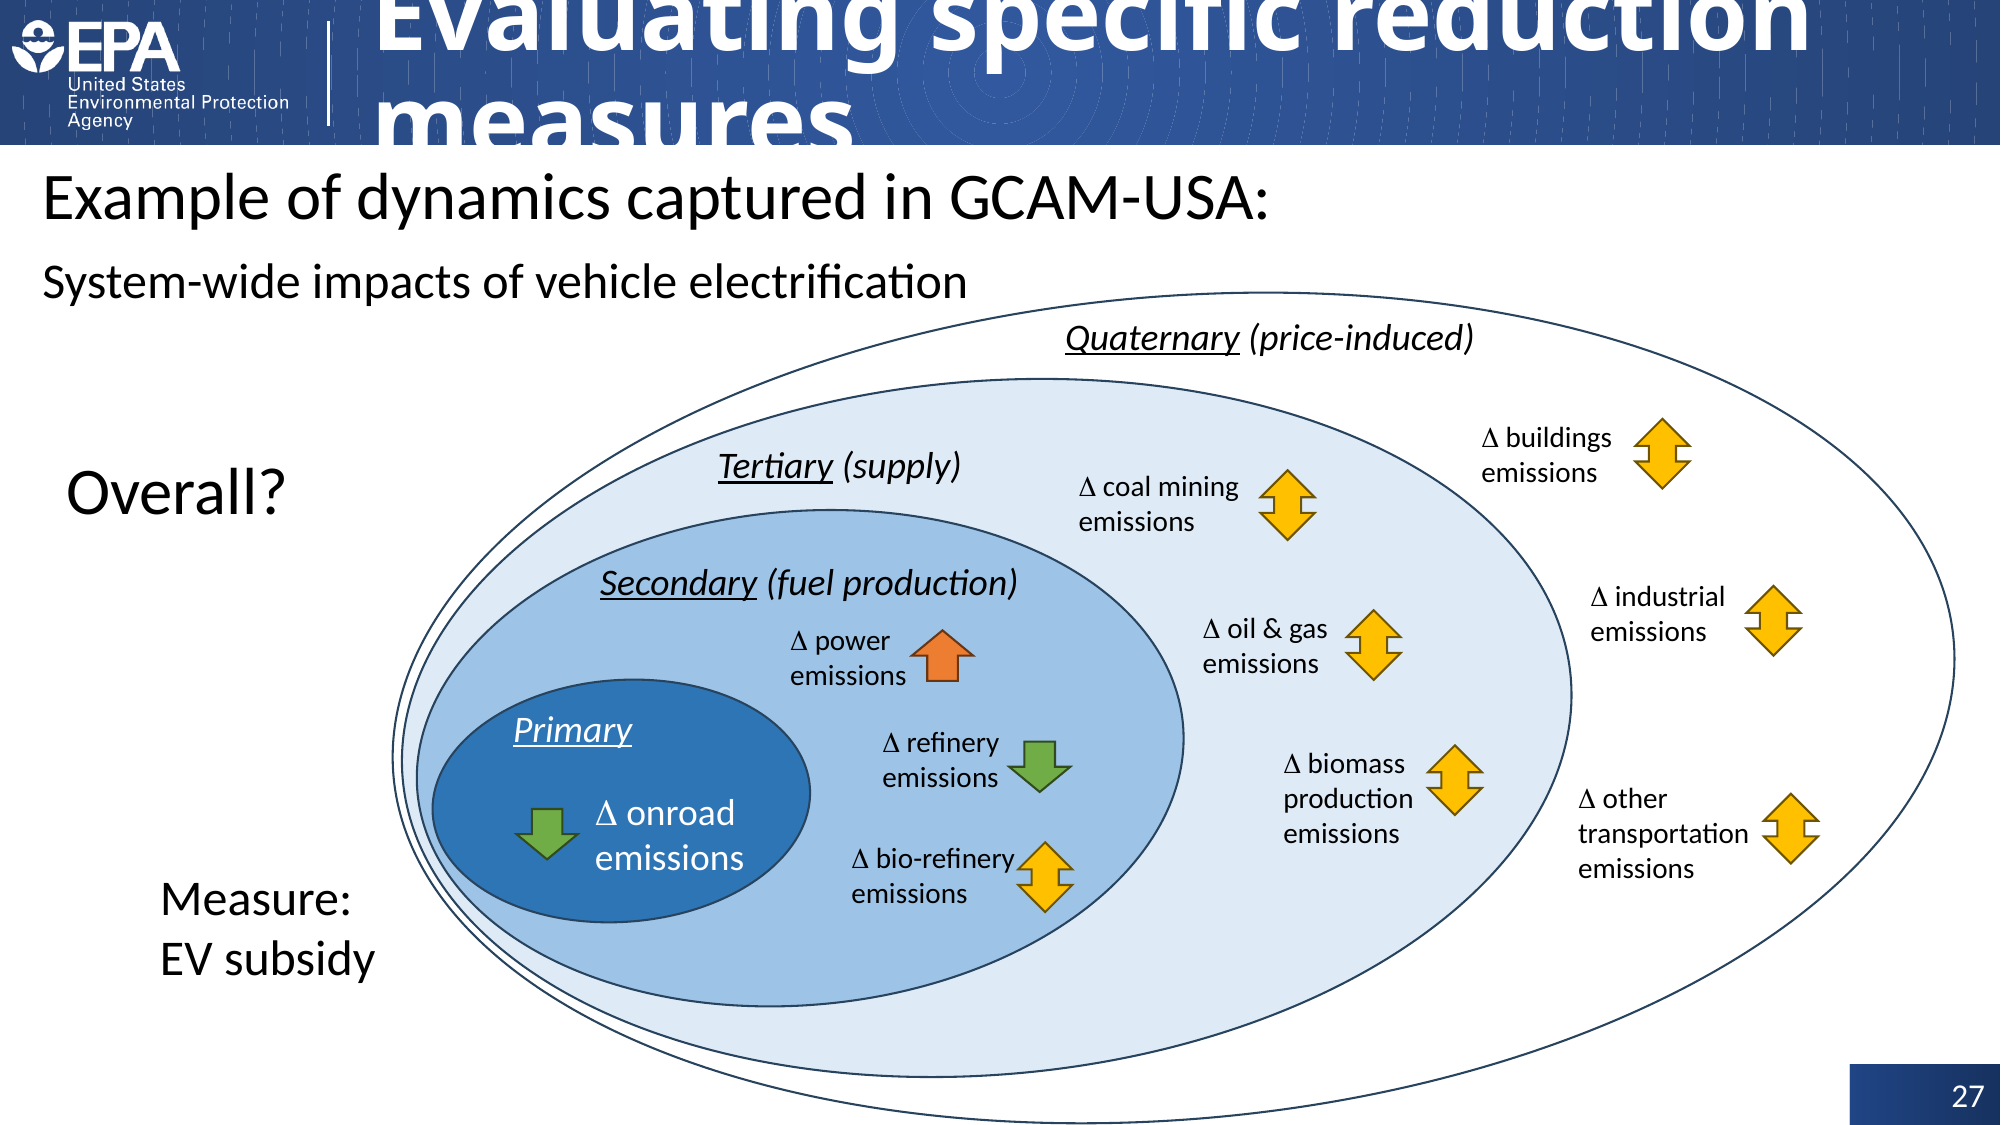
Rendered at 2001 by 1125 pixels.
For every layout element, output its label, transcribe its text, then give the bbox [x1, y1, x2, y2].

text_box Overall? [51, 440, 304, 536]
title Evaluating specific reduction measures [356, 0, 2000, 144]
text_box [432, 680, 811, 922]
text_box Example of dynamics captured in GCAM-USA: System-wide impacts of vehicle electrification [27, 154, 1947, 1050]
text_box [415, 511, 1185, 1006]
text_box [390, 296, 1957, 1120]
picture [12, 20, 288, 130]
text_box Measure: EV subsidy [145, 858, 390, 994]
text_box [400, 381, 1573, 1075]
